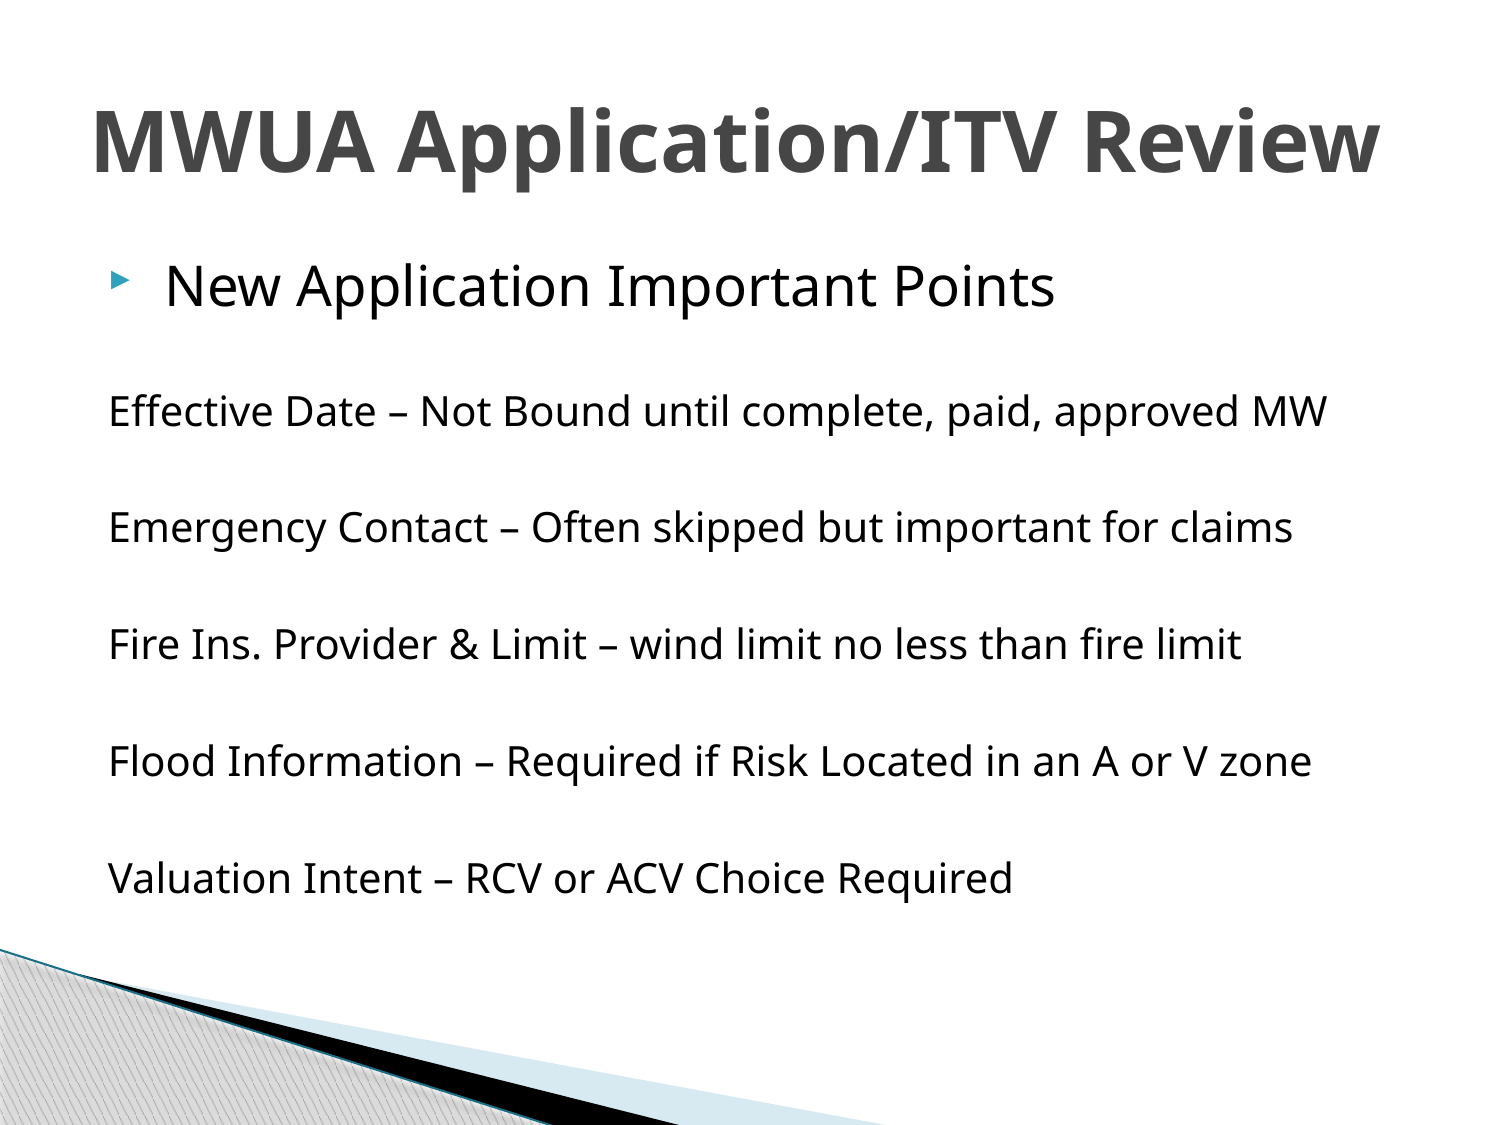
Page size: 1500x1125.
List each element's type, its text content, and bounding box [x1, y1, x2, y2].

list New Application Important Points Effective Date – Not Bound until complete, paid, approved MW Emergency Contact – Often skipped but important for claims Fire Ins. Provider & Limit – wind limit no less than fire limit Flood Information – Required if Risk Located in an A or V zone Valuation Intent – RCV or ACV Choice Required [75, 242, 1425, 986]
title MWUA Application/ITV Review [75, 45, 1425, 233]
